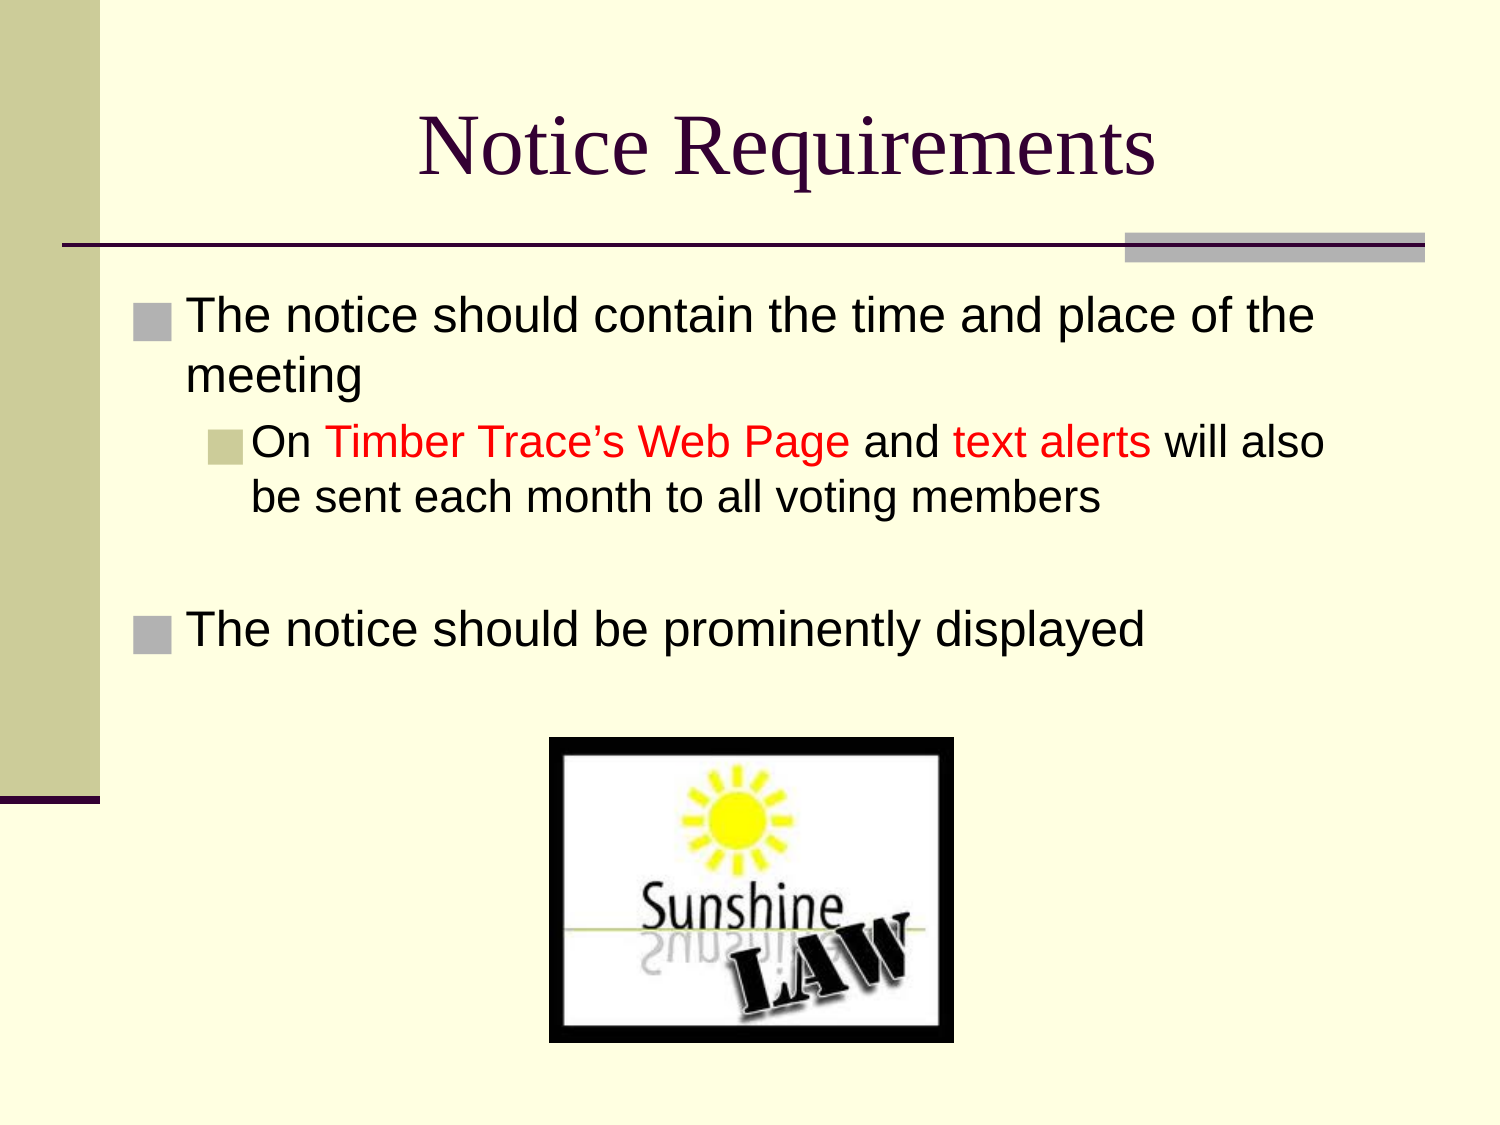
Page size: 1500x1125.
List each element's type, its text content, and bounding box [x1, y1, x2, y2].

title Notice Requirements [150, 45, 1425, 234]
text_box [638, 478, 862, 647]
list The notice should contain the time and place of the meeting On Timber Trace’s Web Page and text alerts will also be sent each month to all voting members The notice should be prominently displayed [114, 275, 1389, 1019]
picture [549, 737, 954, 1043]
